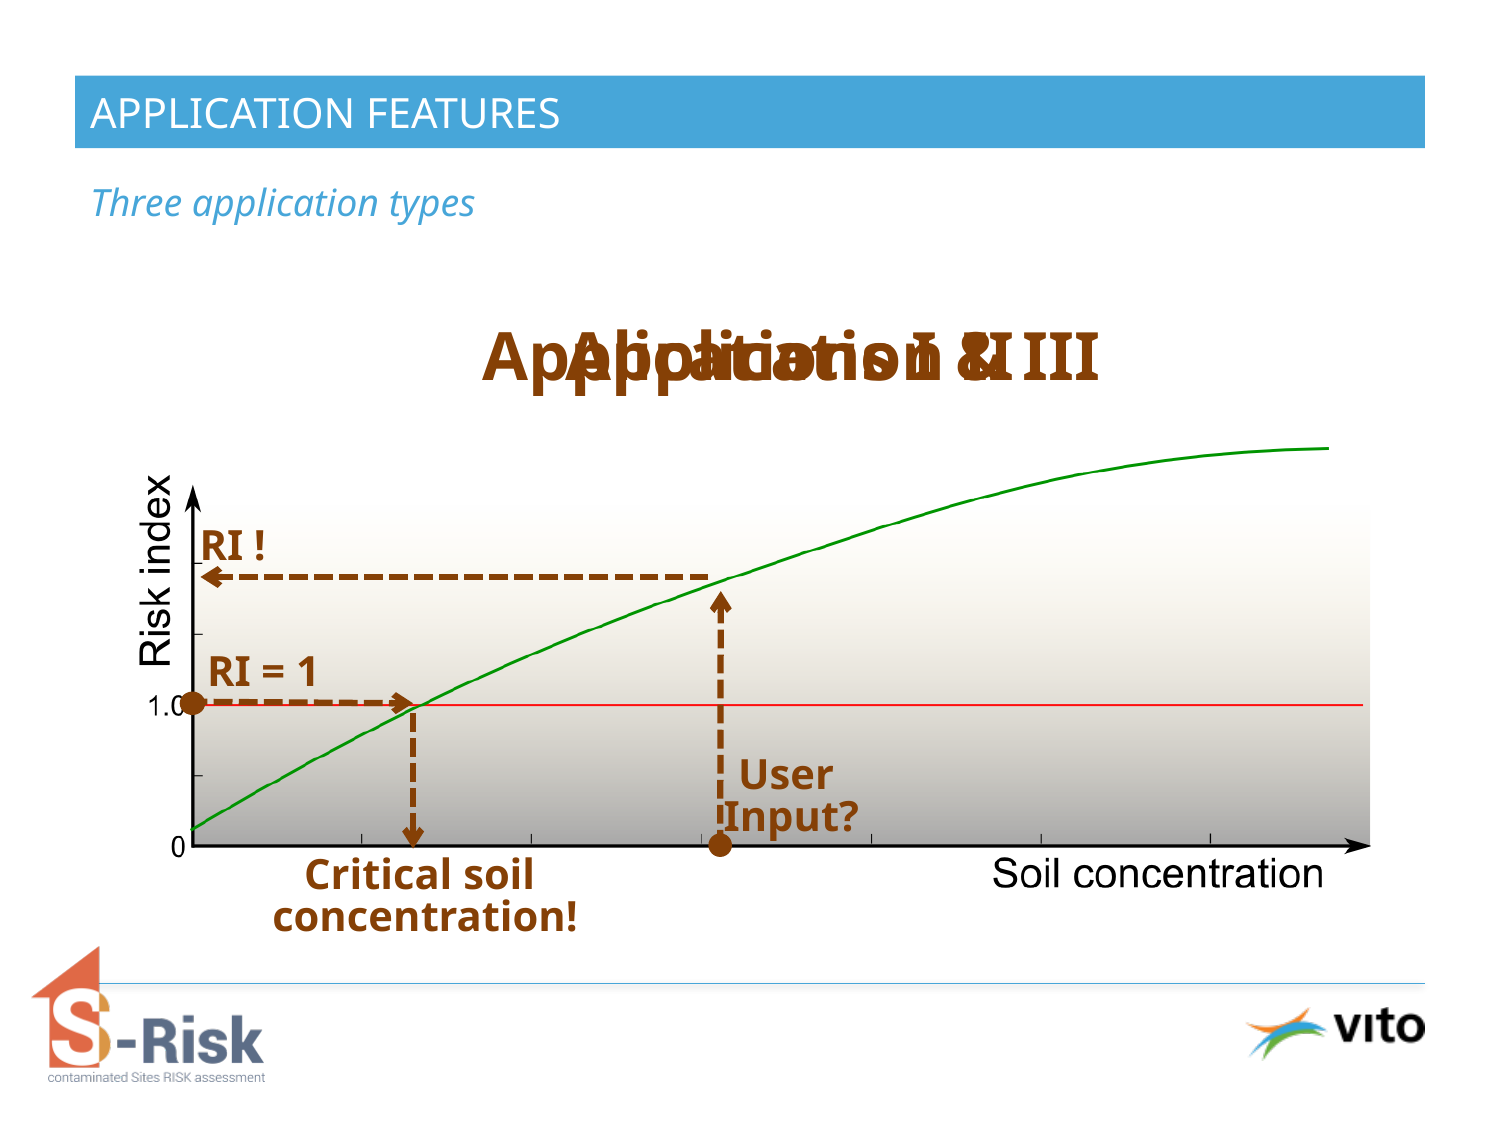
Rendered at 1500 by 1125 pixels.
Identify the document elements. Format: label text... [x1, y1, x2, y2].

text_box Applications I & III [467, 344, 551, 401]
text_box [708, 749, 863, 858]
picture [31, 447, 1371, 1082]
title Application features [75, 75, 1425, 149]
picture [1245, 1007, 1425, 1061]
text_box Application II [551, 344, 1030, 401]
text_box Applications I & III [1030, 344, 1116, 401]
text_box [179, 645, 328, 716]
list Three application types [75, 171, 1425, 289]
